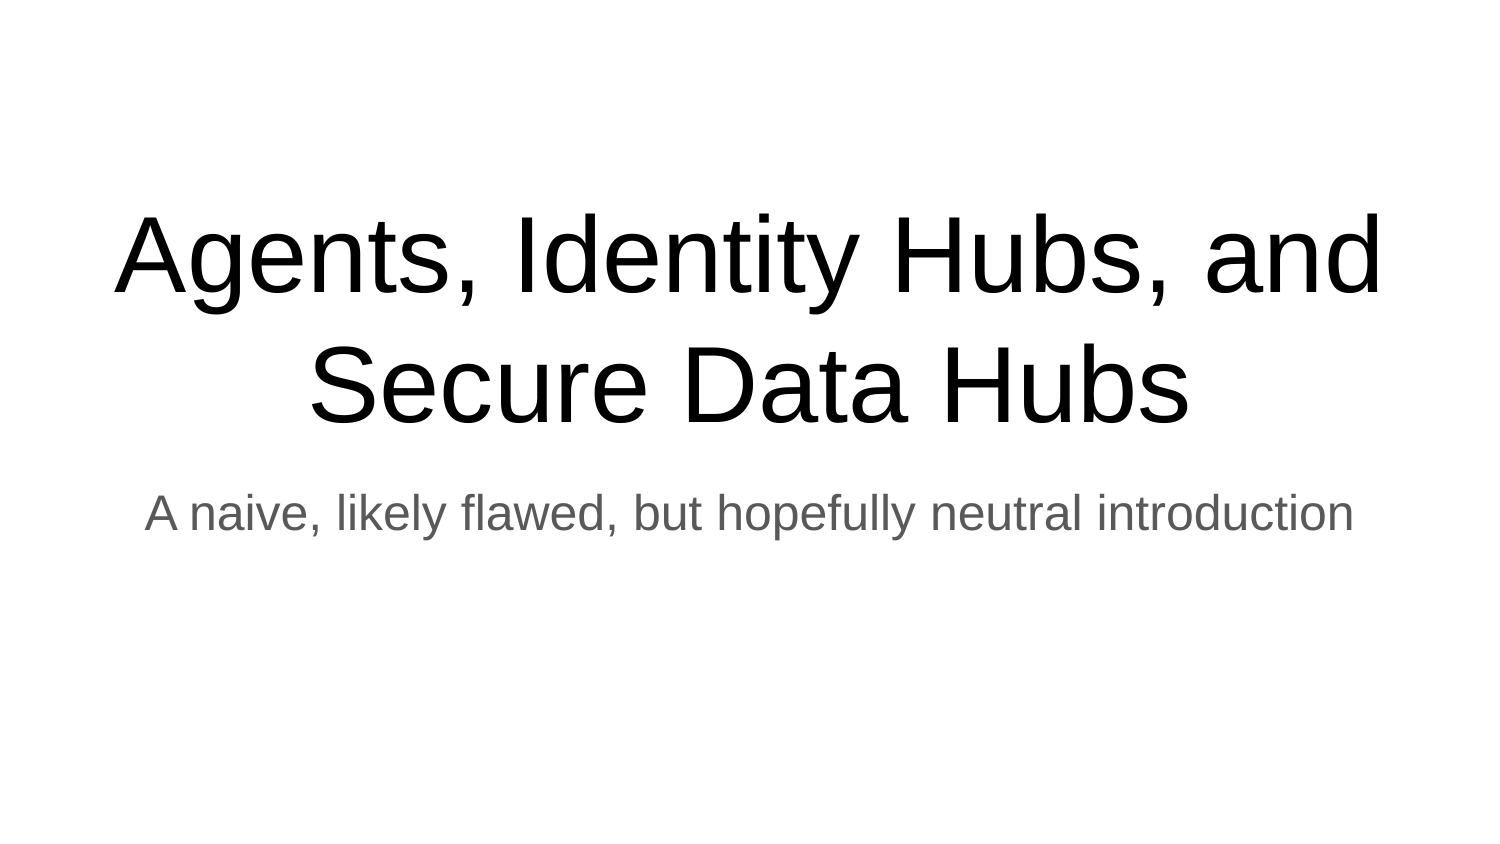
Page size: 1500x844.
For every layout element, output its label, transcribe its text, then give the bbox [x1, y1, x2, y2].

title Agents, Identity Hubs, and Secure Data Hubs [51, 122, 1449, 459]
subtitle A naive, likely flawed, but hopefully neutral introduction [51, 464, 1449, 595]
